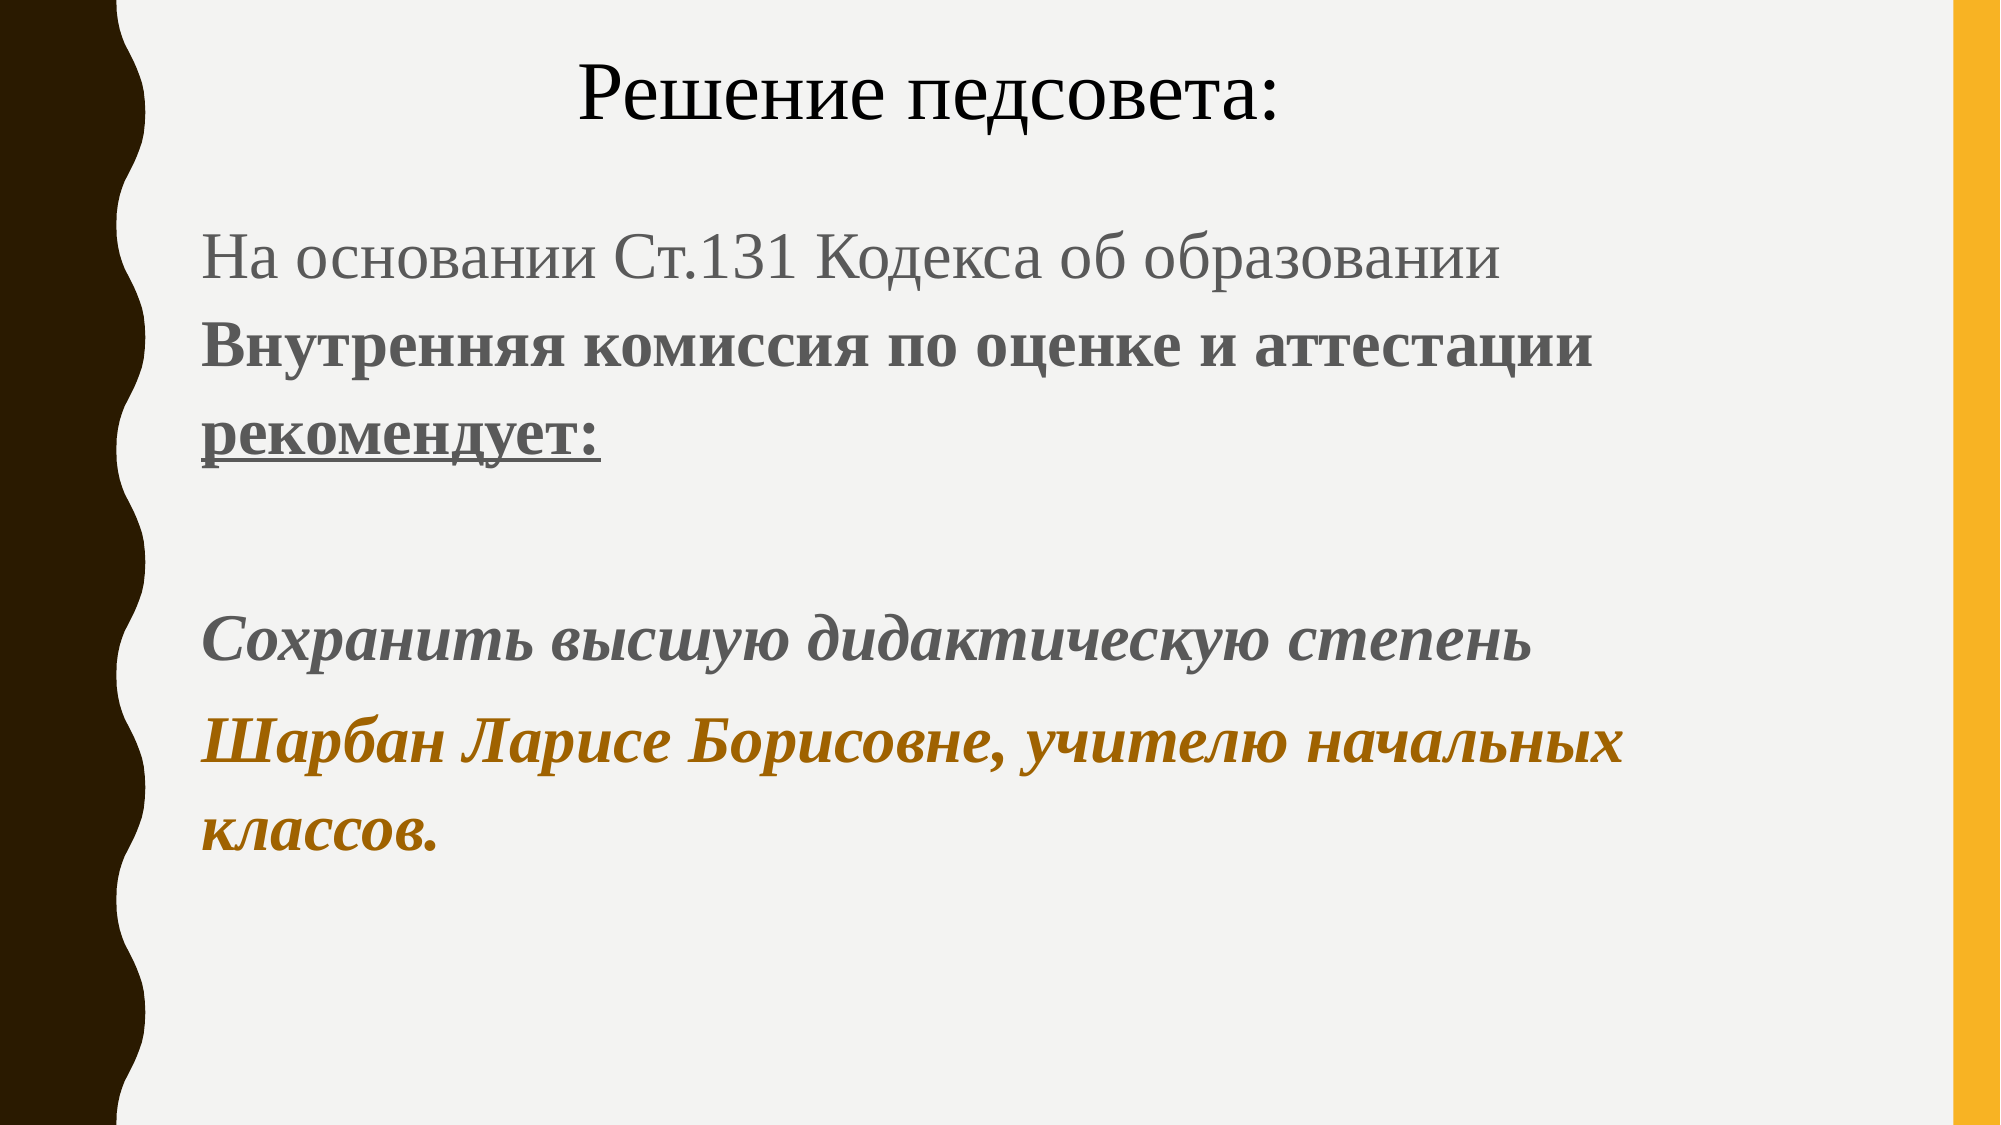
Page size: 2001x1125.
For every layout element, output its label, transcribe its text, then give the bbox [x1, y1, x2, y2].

text_box Решение педсовета: [562, 28, 1319, 144]
list На основании Ст.131 Кодекса об образовании Внутренняя комиссия по оценке и аттестации рекомендует: Сохранить высшую дидактическую степень Шарбан Ларисе Борисовне, учителю начальных классов. [186, 196, 1856, 937]
